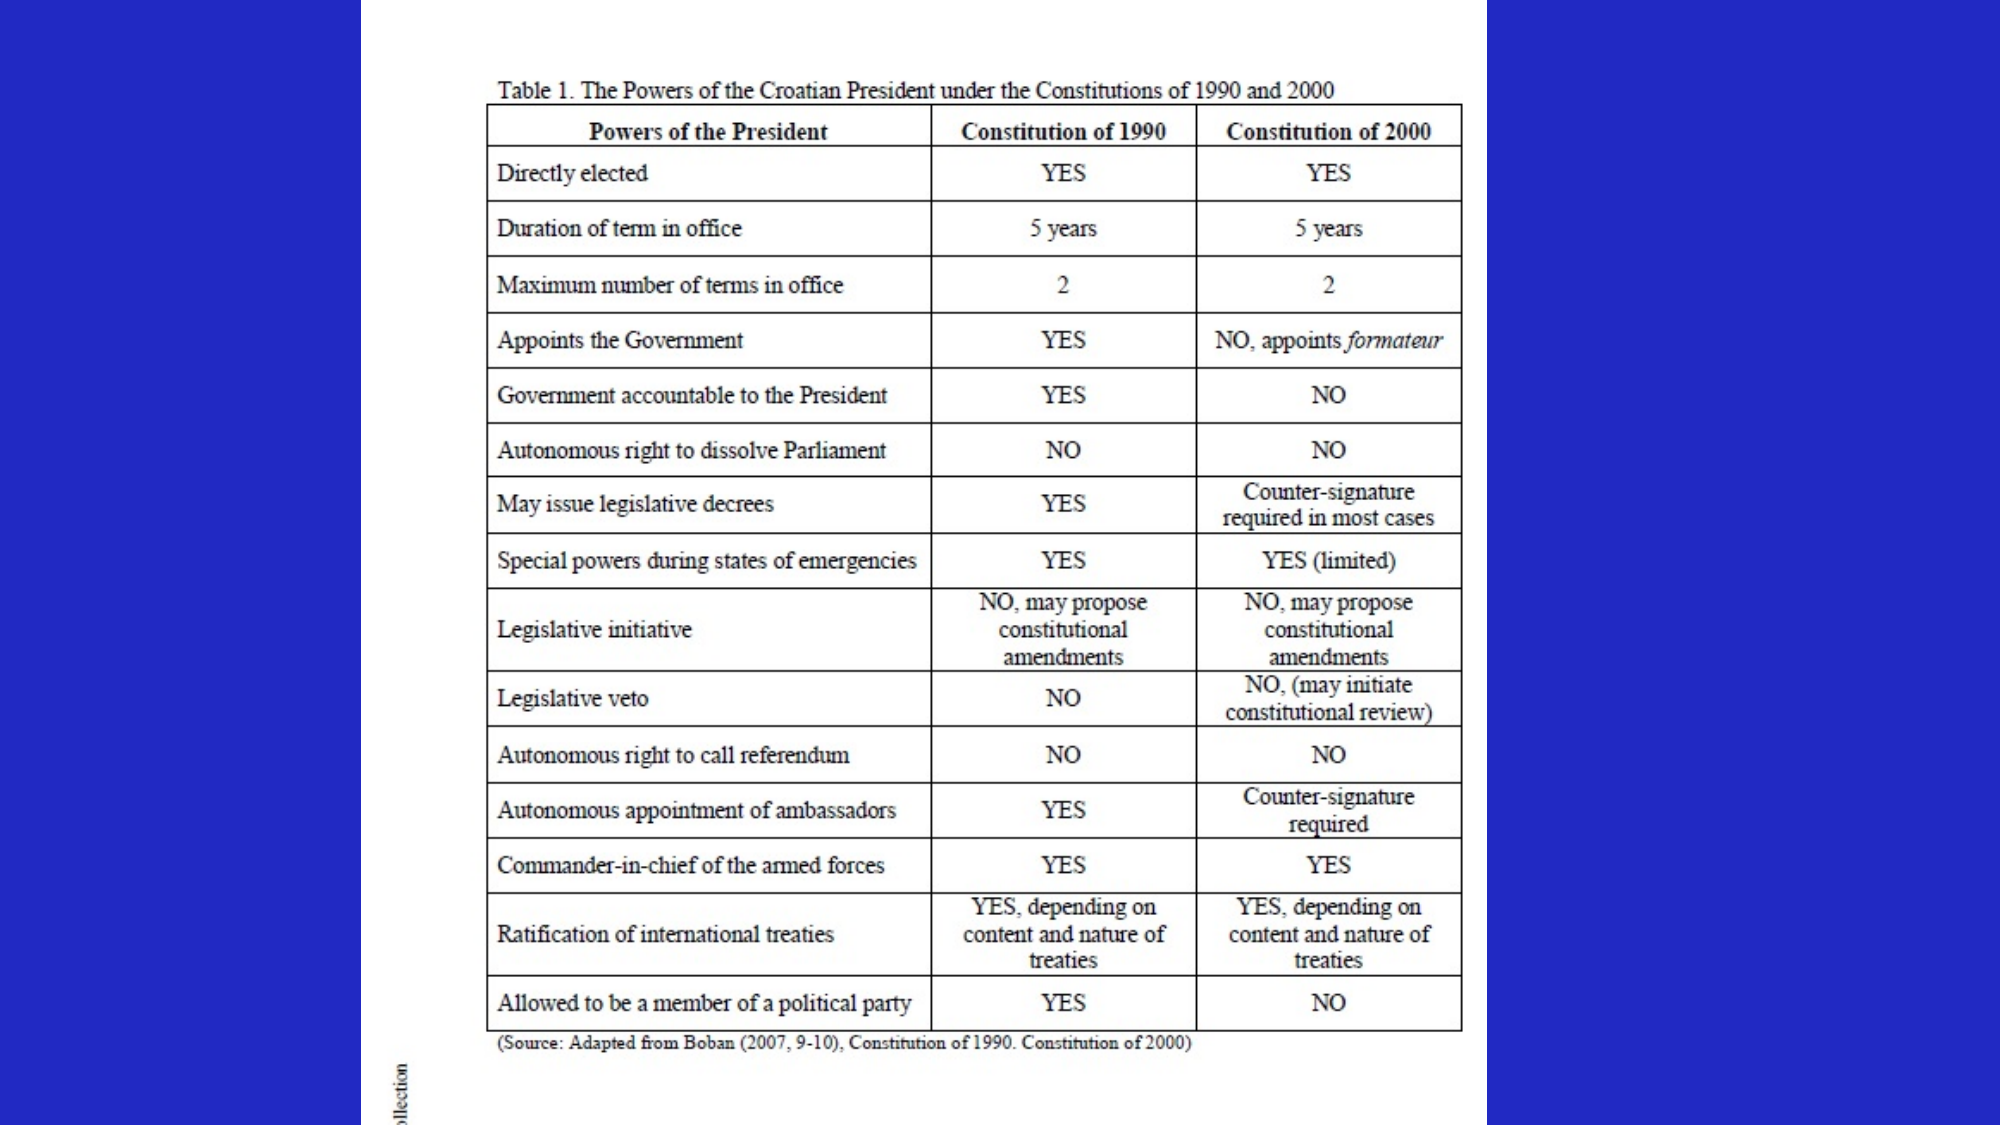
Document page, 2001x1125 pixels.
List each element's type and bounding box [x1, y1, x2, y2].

list [361, 0, 1487, 1125]
